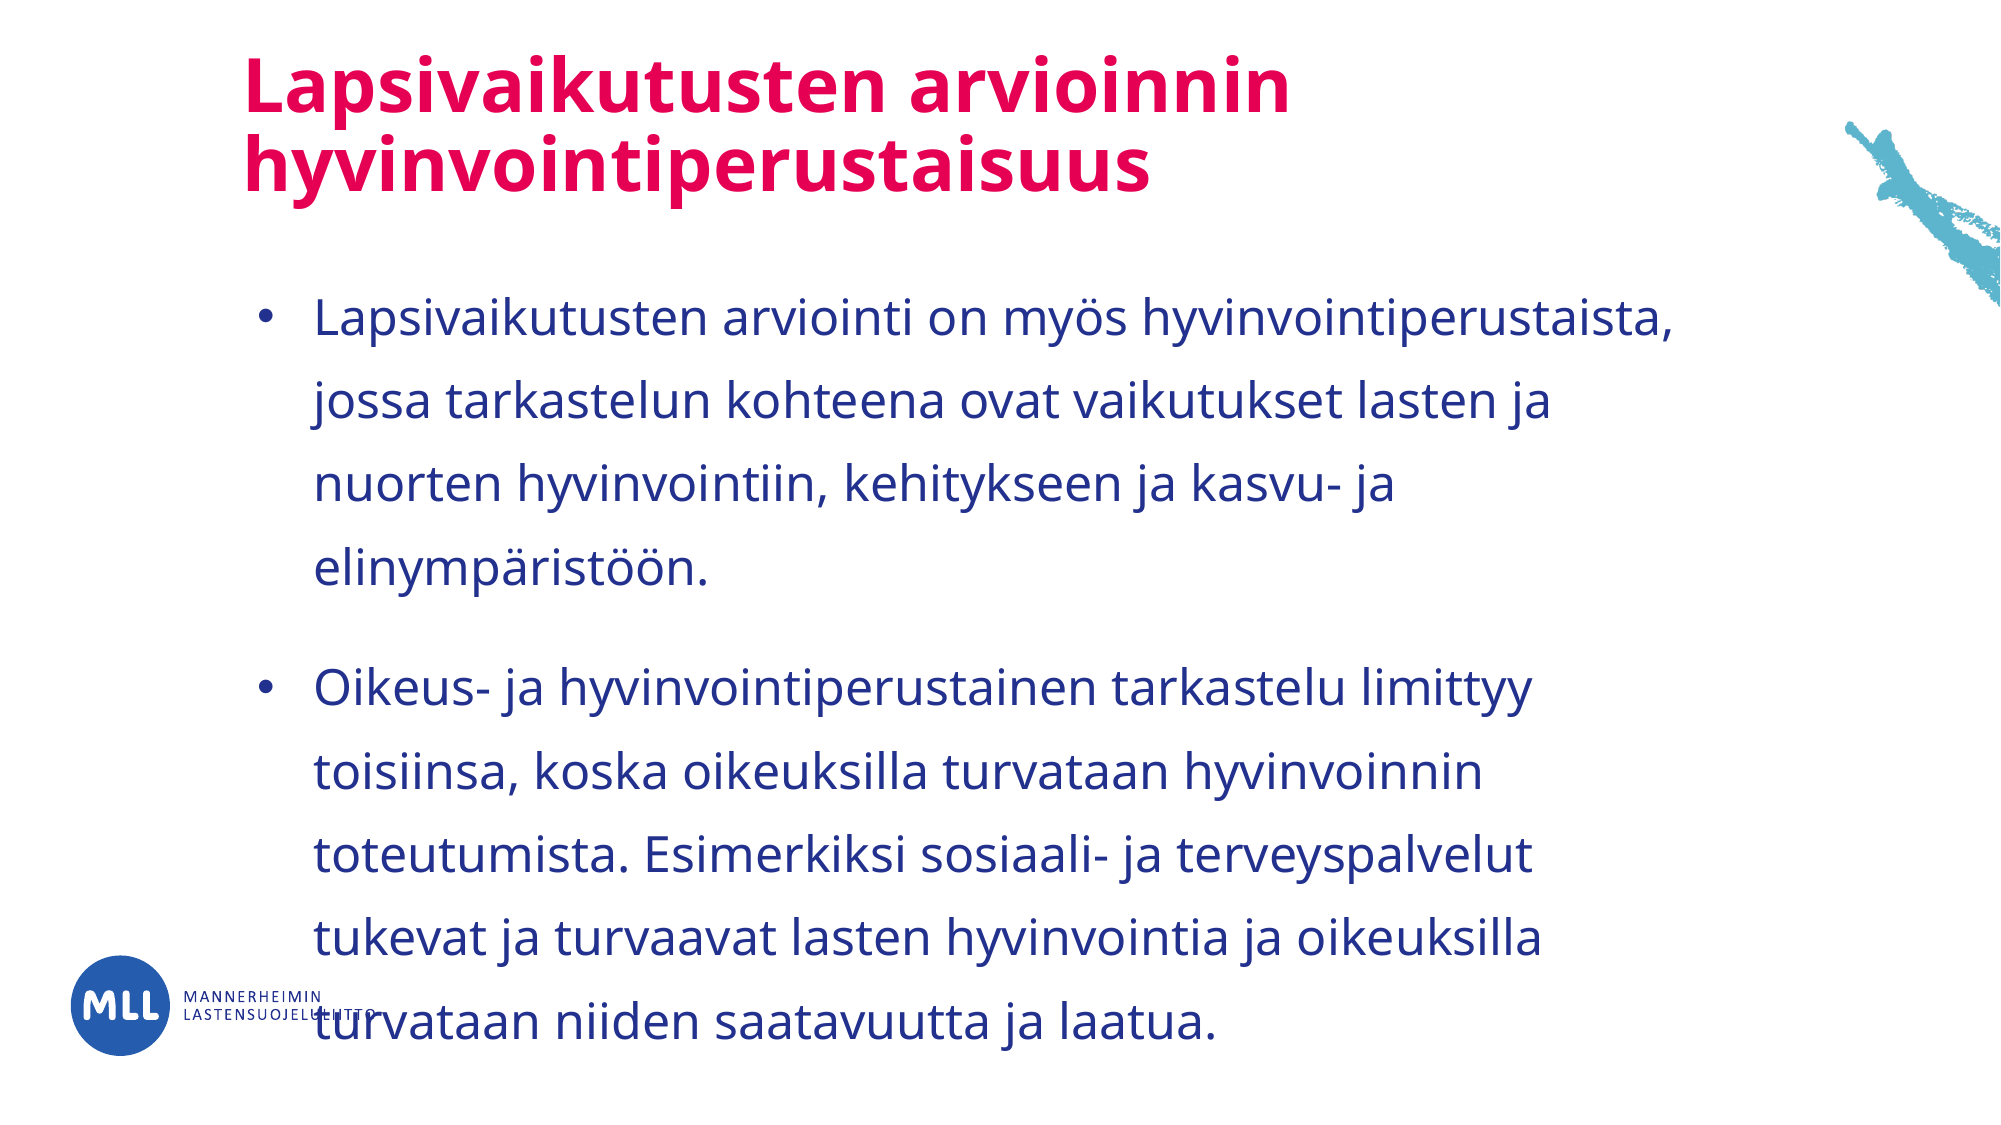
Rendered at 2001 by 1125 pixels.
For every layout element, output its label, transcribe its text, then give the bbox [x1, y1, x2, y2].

list Lapsivaikutusten arviointi on myös hyvinvointiperustaista, jossa tarkastelun kohteena ovat vaikutukset lasten ja nuorten hyvinvointiin, kehitykseen ja kasvu- ja elinympäristöön. Oikeus- ja hyvinvointiperustainen tarkastelu limittyy toisiinsa, koska oikeuksilla turvataan hyvinvoinnin toteutumista. Esimerkiksi sosiaali- ja terveyspalvelut tukevat ja turvaavat lasten hyvinvointia ja oikeuksilla turvataan niiden saatavuutta ja laatua. [242, 254, 1696, 953]
picture [1782, 60, 2001, 442]
title Lapsivaikutusten arvioinnin hyvinvointiperustaisuus [242, 108, 1679, 215]
